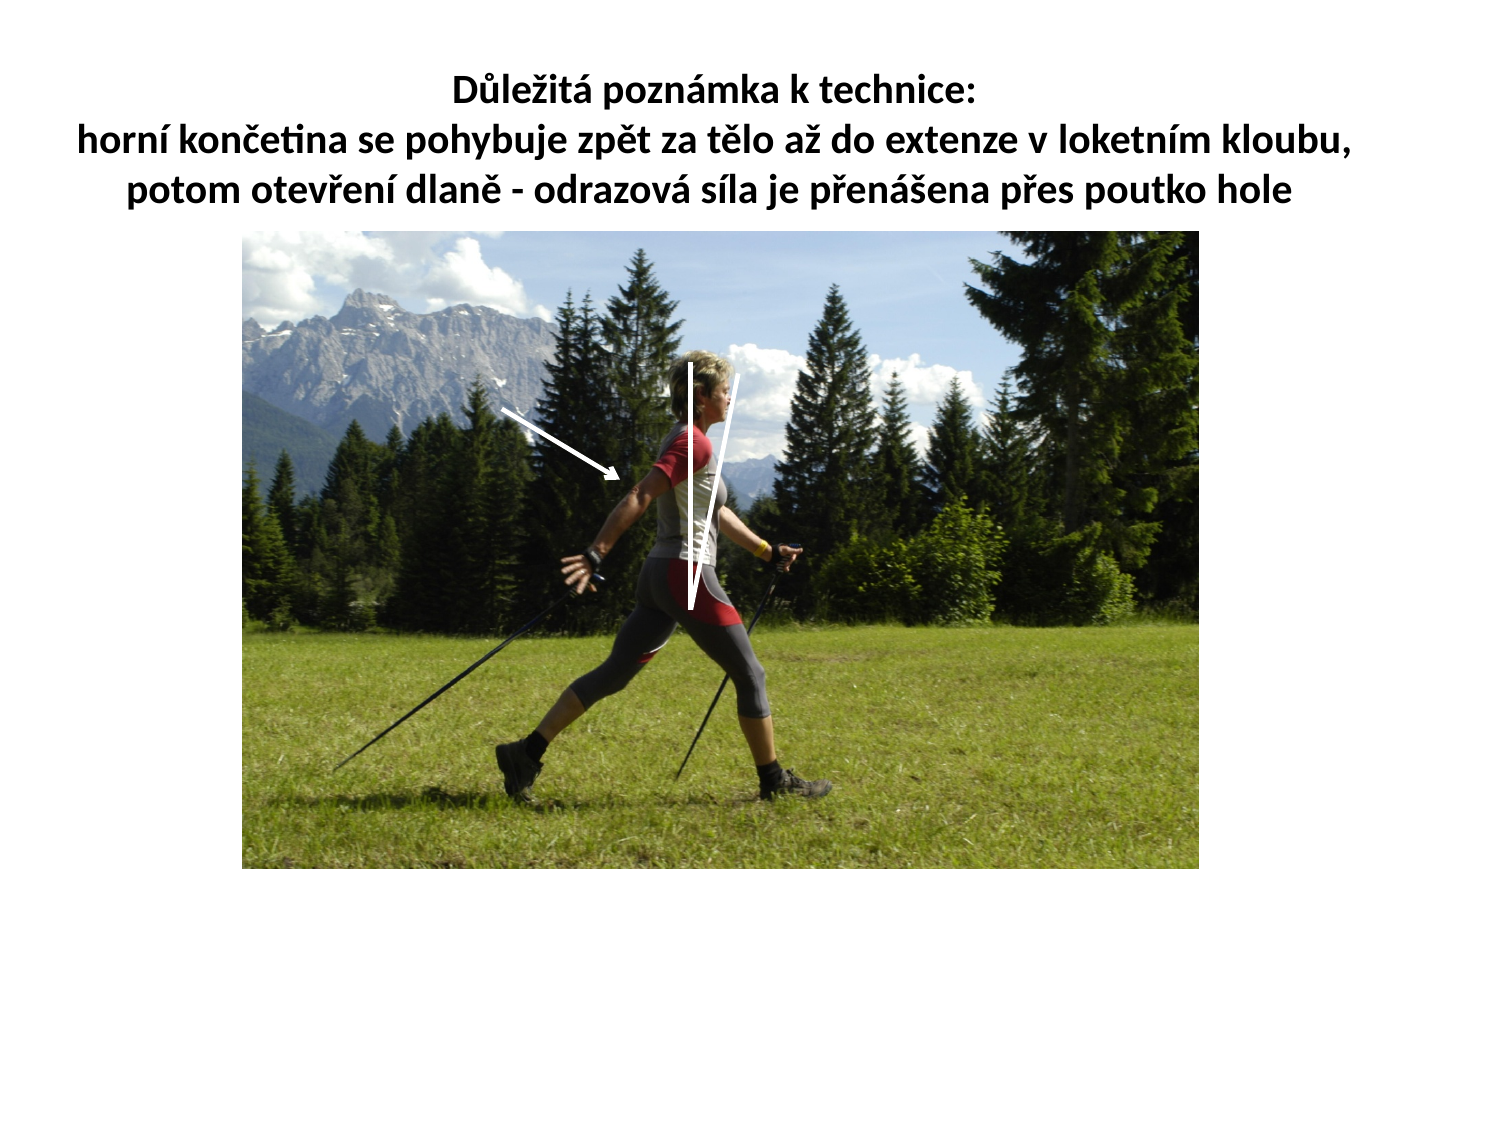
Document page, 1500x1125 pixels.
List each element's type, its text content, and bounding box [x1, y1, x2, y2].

text_box Důležitá poznámka k technice: horní končetina se pohybuje zpět za tělo až do extenze v loketním kloubu, potom otevření dlaně - odrazová síla je přenášena přes poutko hole [41, 54, 1388, 220]
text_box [501, 408, 621, 480]
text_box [690, 373, 739, 610]
picture [241, 231, 1200, 869]
